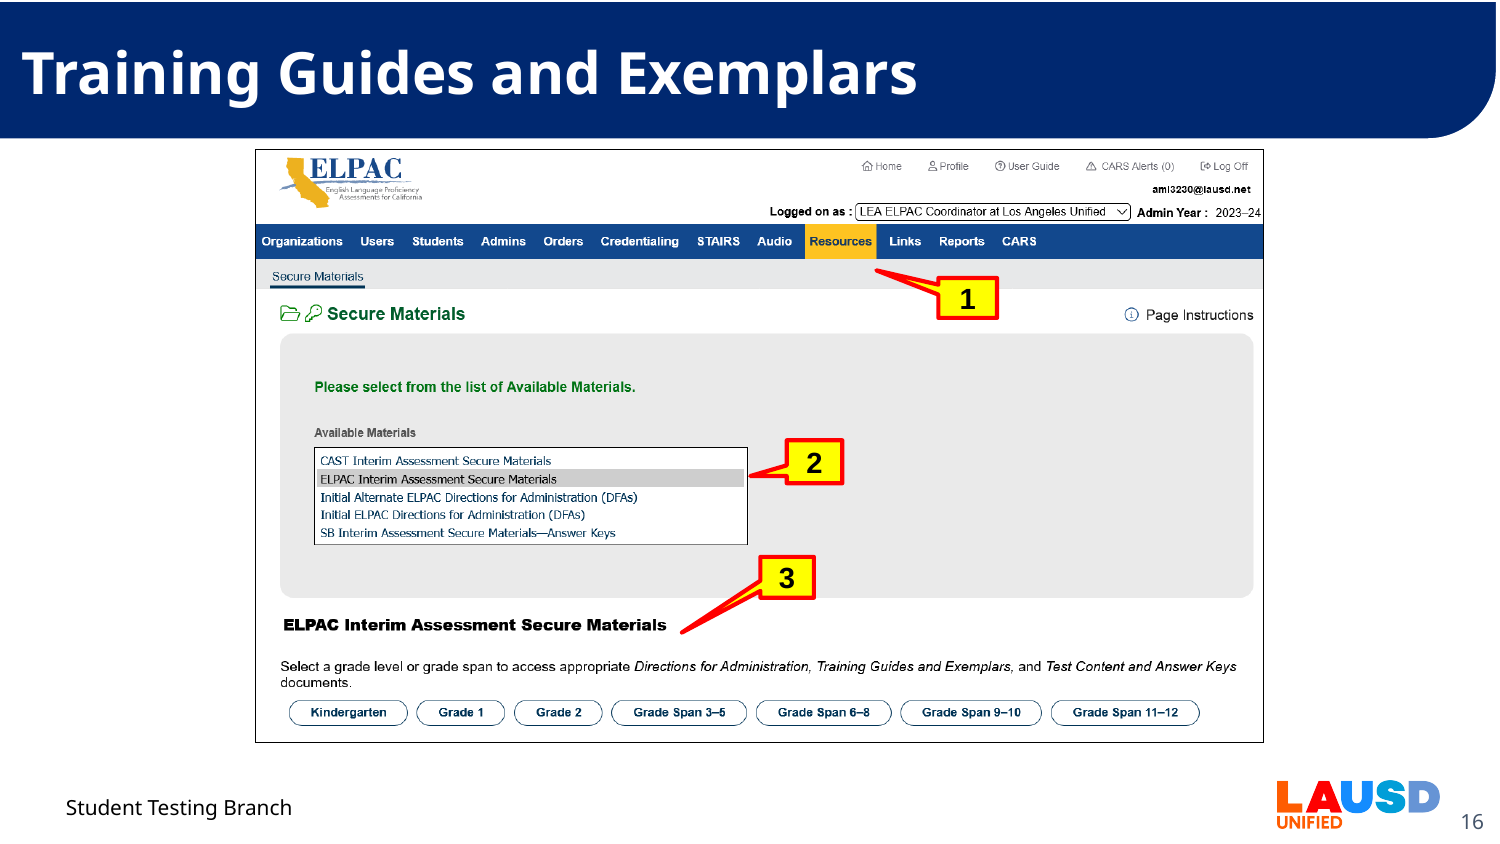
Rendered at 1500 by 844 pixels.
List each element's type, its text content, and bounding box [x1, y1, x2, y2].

picture [254, 149, 1264, 743]
title Training Guides and Exemplars [6, 2, 1351, 141]
picture [1277, 780, 1440, 829]
